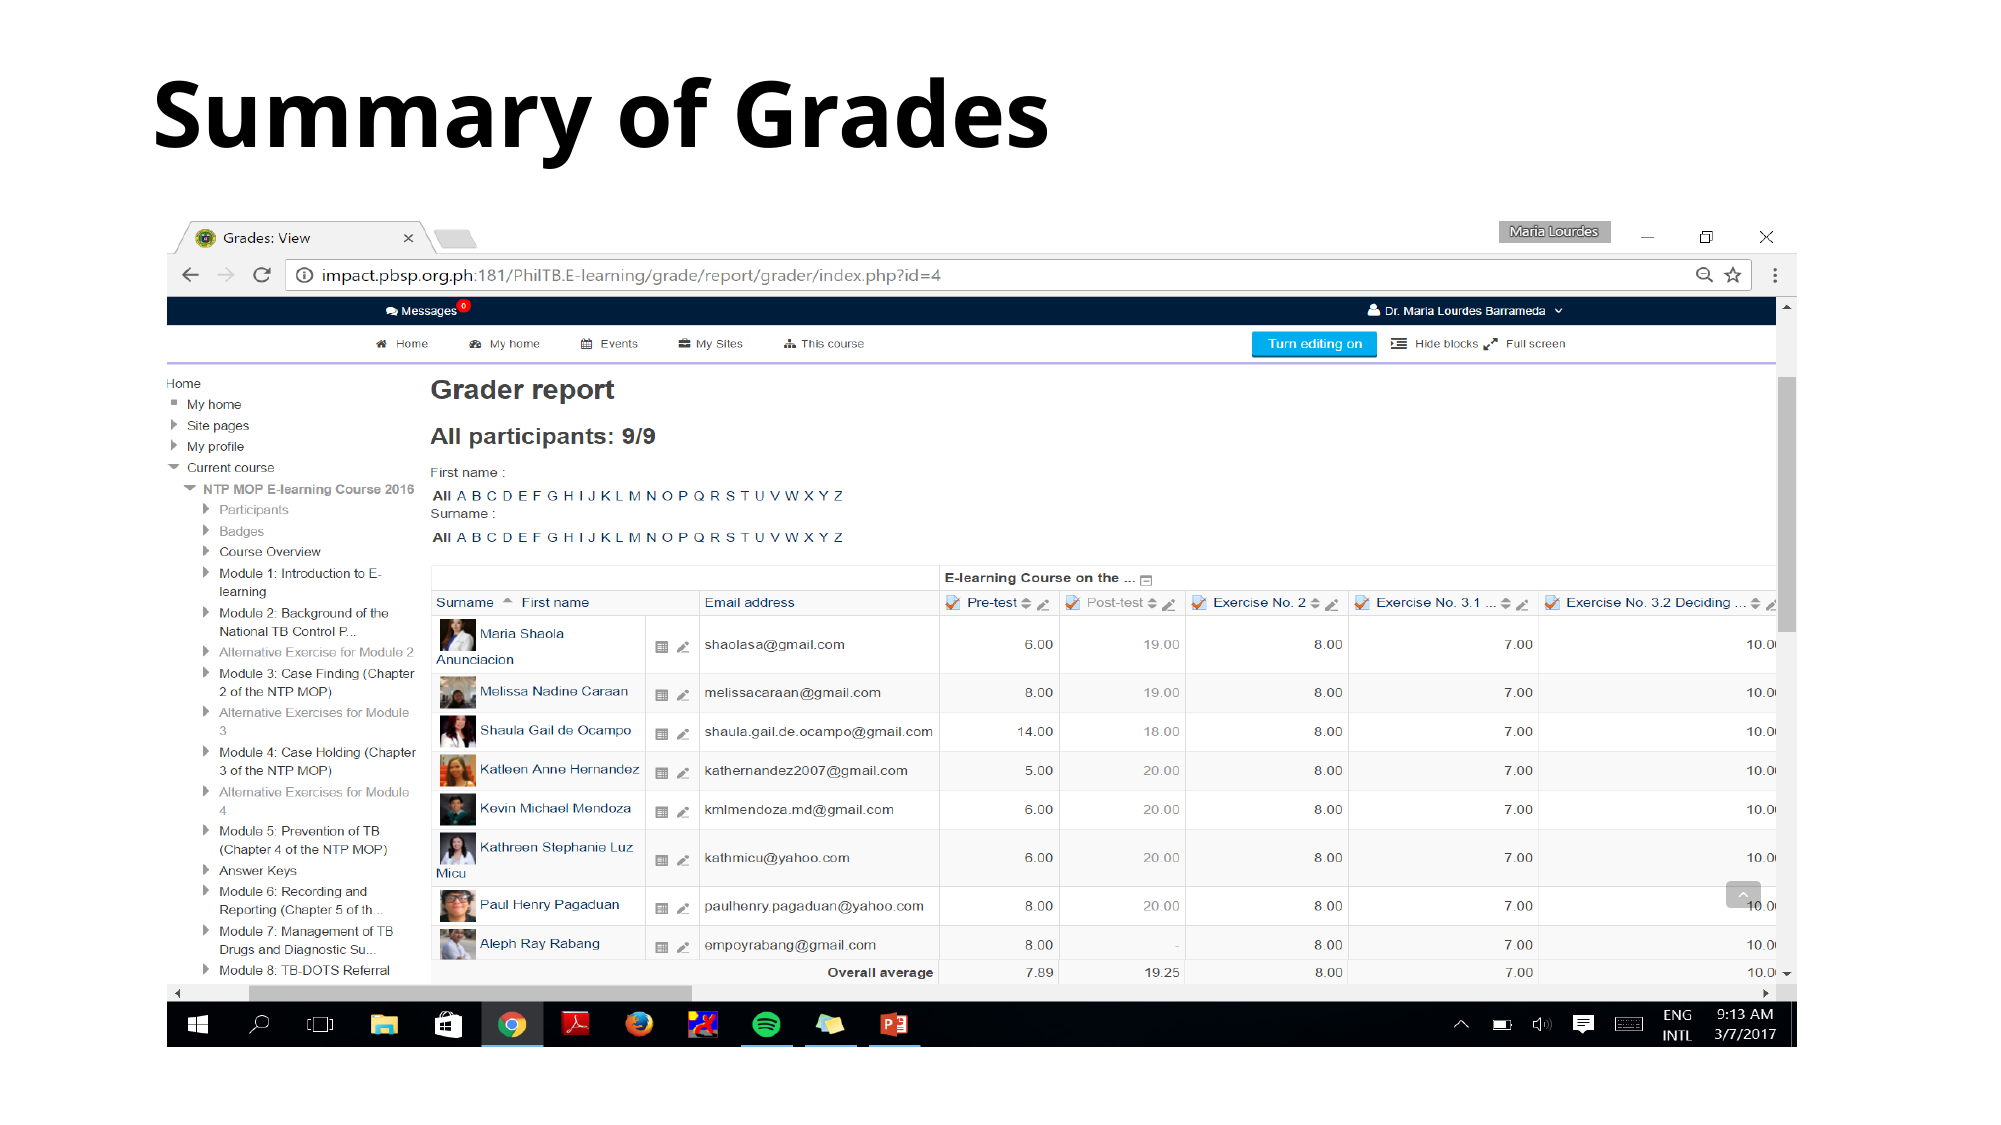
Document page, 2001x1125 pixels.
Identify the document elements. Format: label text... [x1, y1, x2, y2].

title Summary of Grades [137, 59, 1863, 175]
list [167, 221, 1797, 1047]
